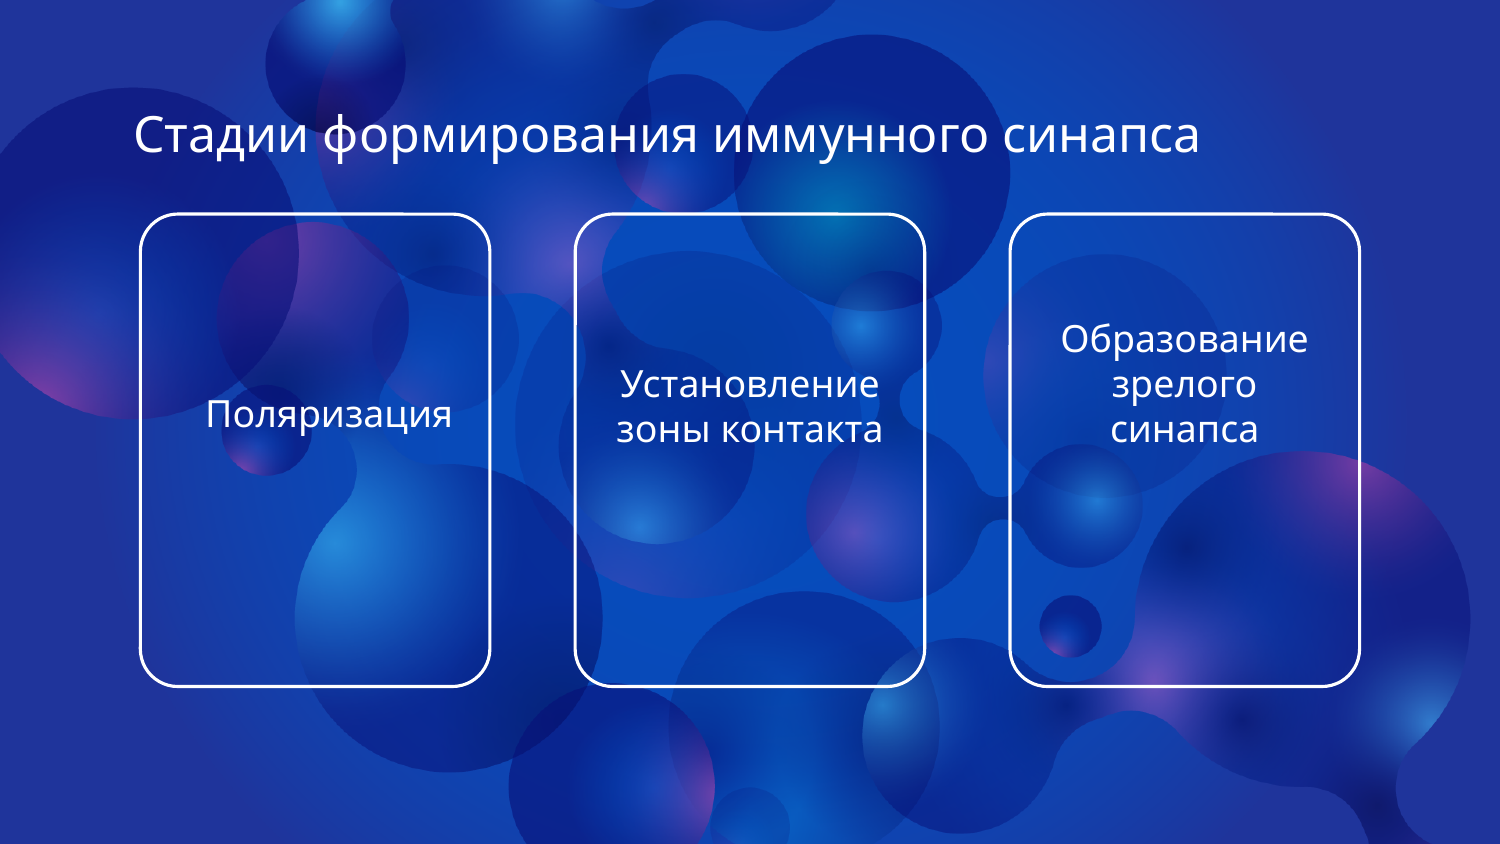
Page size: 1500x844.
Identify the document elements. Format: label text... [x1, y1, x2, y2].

subtitle [589, 319, 911, 581]
picture [0, 0, 1500, 844]
text_box [140, 214, 490, 687]
title Образование зрелого синапса [1024, 407, 1346, 465]
text_box [1010, 214, 1360, 687]
text_box [575, 214, 925, 687]
title Стадии формирования иммунного синапса [118, 94, 1382, 172]
title Поляризация [168, 393, 490, 451]
